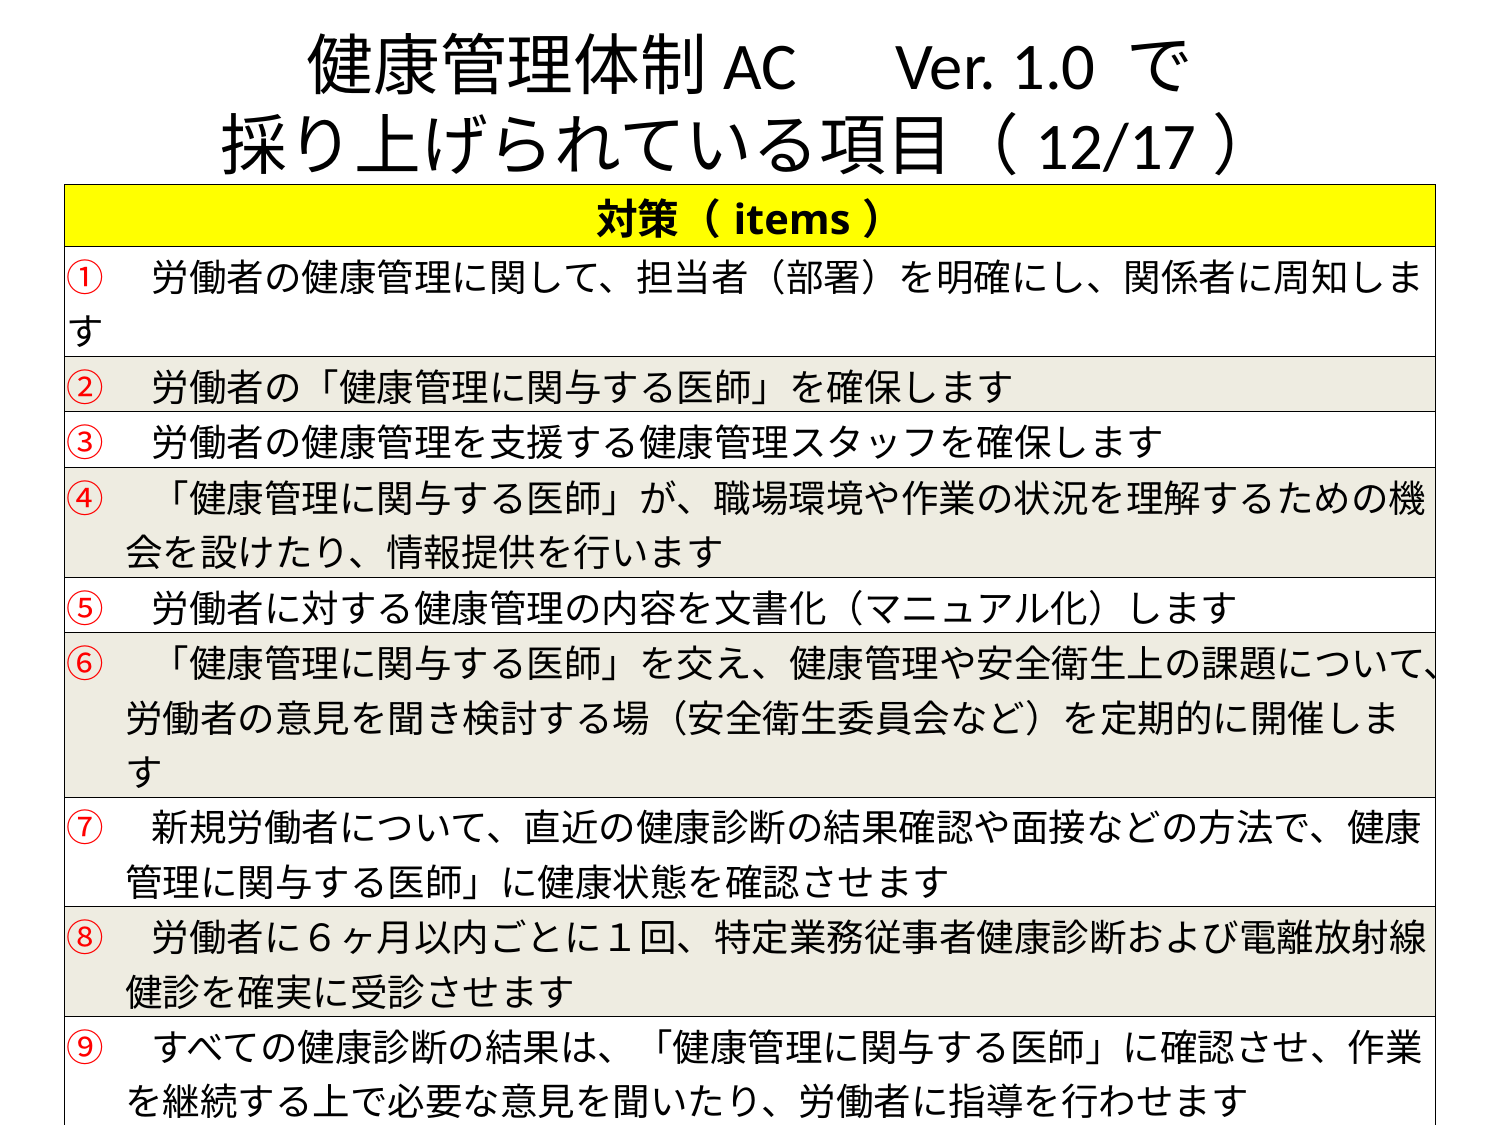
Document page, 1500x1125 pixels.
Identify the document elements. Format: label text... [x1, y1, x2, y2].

table_cell ④ 「健康管理に関与する医師」が、職場環境や作業の状況を理解するための機会を設けたり、情報提供を行います [65, 468, 1435, 577]
table_cell ⑤ 労働者に対する健康管理の内容を文書化（マニュアル化）します [65, 578, 1435, 632]
table_cell ② 労働者の「健康管理に関与する医師」を確保します [65, 357, 1435, 411]
table_cell ① 労働者の健康管理に関して、担当者（部署）を明確にし、関係者に周知します [65, 247, 1435, 356]
table_header 対策（items） [65, 185, 1435, 246]
table_cell ⑦ 新規労働者について、直近の健康診断の結果確認や面接などの方法で、健康管理に関与する医師」に健康状態を確認させます [65, 798, 1435, 906]
table_cell ③ 労働者の健康管理を支援する健康管理スタッフを確保します [65, 412, 1435, 467]
table_cell ⑥ 「健康管理に関与する医師」を交え、健康管理や安全衛生上の課題について、労働者の意見を聞き検討する場（安全衛生委員会など）を定期的に開催します [65, 633, 1435, 797]
title 健康管理体制AC Ver. 1.0 で 採り上げられている項目（12/17） [75, 45, 1425, 161]
table_cell ⑧ 労働者に６ヶ月以内ごとに１回、特定業務従事者健康診断および電離放射線健診を確実に受診させます [65, 907, 1435, 1016]
table_cell ⑨ すべての健康診断の結果は、「健康管理に関与する医師」に確認させ、作業を継続する上で必要な意見を聞いたり、労働者に指導を行わせます [65, 1017, 1435, 1125]
